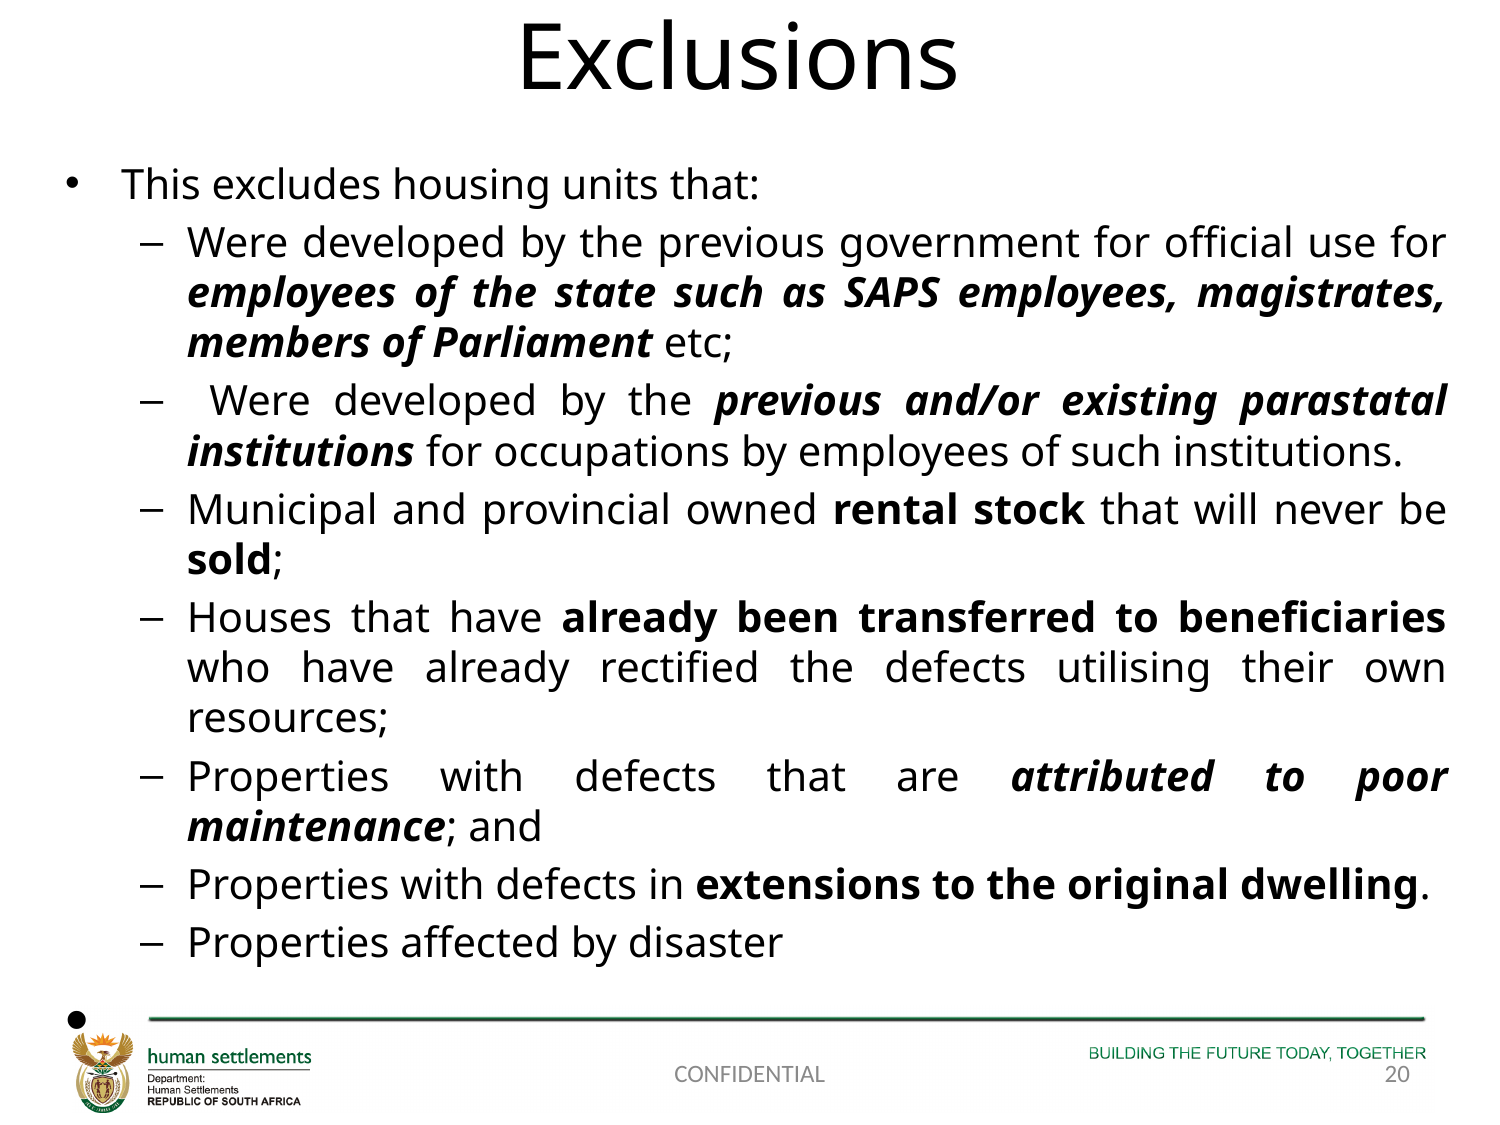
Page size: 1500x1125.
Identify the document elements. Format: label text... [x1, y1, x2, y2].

slide_number 20 [1074, 1042, 1425, 1103]
footer CONFIDENTIAL [512, 1042, 988, 1103]
picture [72, 1006, 1435, 1113]
list This excludes housing units that: Were developed by the previous government for official use for employees of the state such as SAPS employees, magistrates, members of Parliament etc; Were developed by the previous and/or existing parastatal institutions for occupations by employees of such institutions. Municipal and provincial owned rental stock that will never be sold; Houses that have already been transferred to beneficiaries who have already rectified the defects utilising their own resources; Properties with defects that are attributed to poor maintenance; and Properties with defects in extensions to the original dwelling. Properties affected by disaster [49, 149, 1463, 1006]
title Exclusions [0, 0, 1500, 106]
